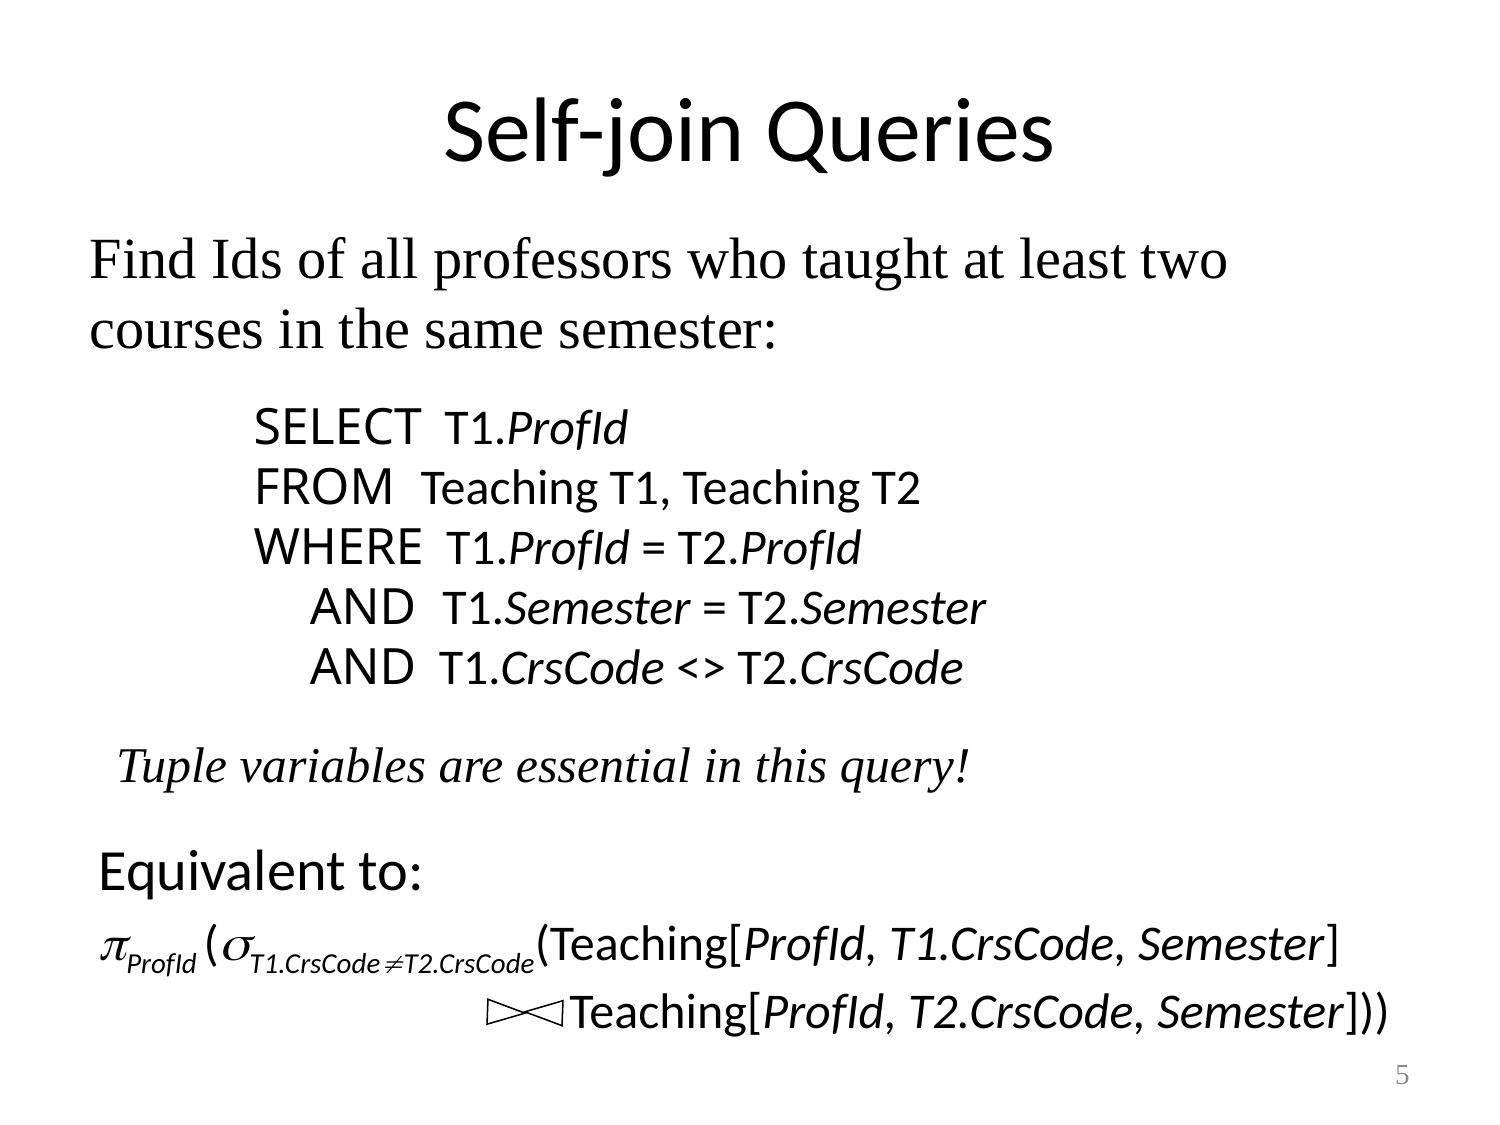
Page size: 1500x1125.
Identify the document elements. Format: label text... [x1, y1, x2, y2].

text_box Equivalent to: ProfId (T1.CrsCodeT2.CrsCode(Teaching[ProfId, T1.CrsCode, Semester] Teaching[ProfId, T2.CrsCode, Semester])) [70, 824, 1405, 1047]
text_box Find Ids of all professors who taught at least two courses in the same semester: [75, 212, 1388, 368]
title Self-join Queries [112, 62, 1388, 188]
slide_number 5 [1074, 1042, 1425, 1103]
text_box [487, 999, 563, 1026]
text_box Tuple variables are essential in this query! [101, 724, 987, 800]
text_box SELECT T1.ProfId FROM Teaching T1, Teaching T2 WHERE T1.ProfId = T2.ProfId AND T1.Semester = T2.Semester AND T1.CrsCode <> T2.CrsCode [238, 387, 1013, 703]
